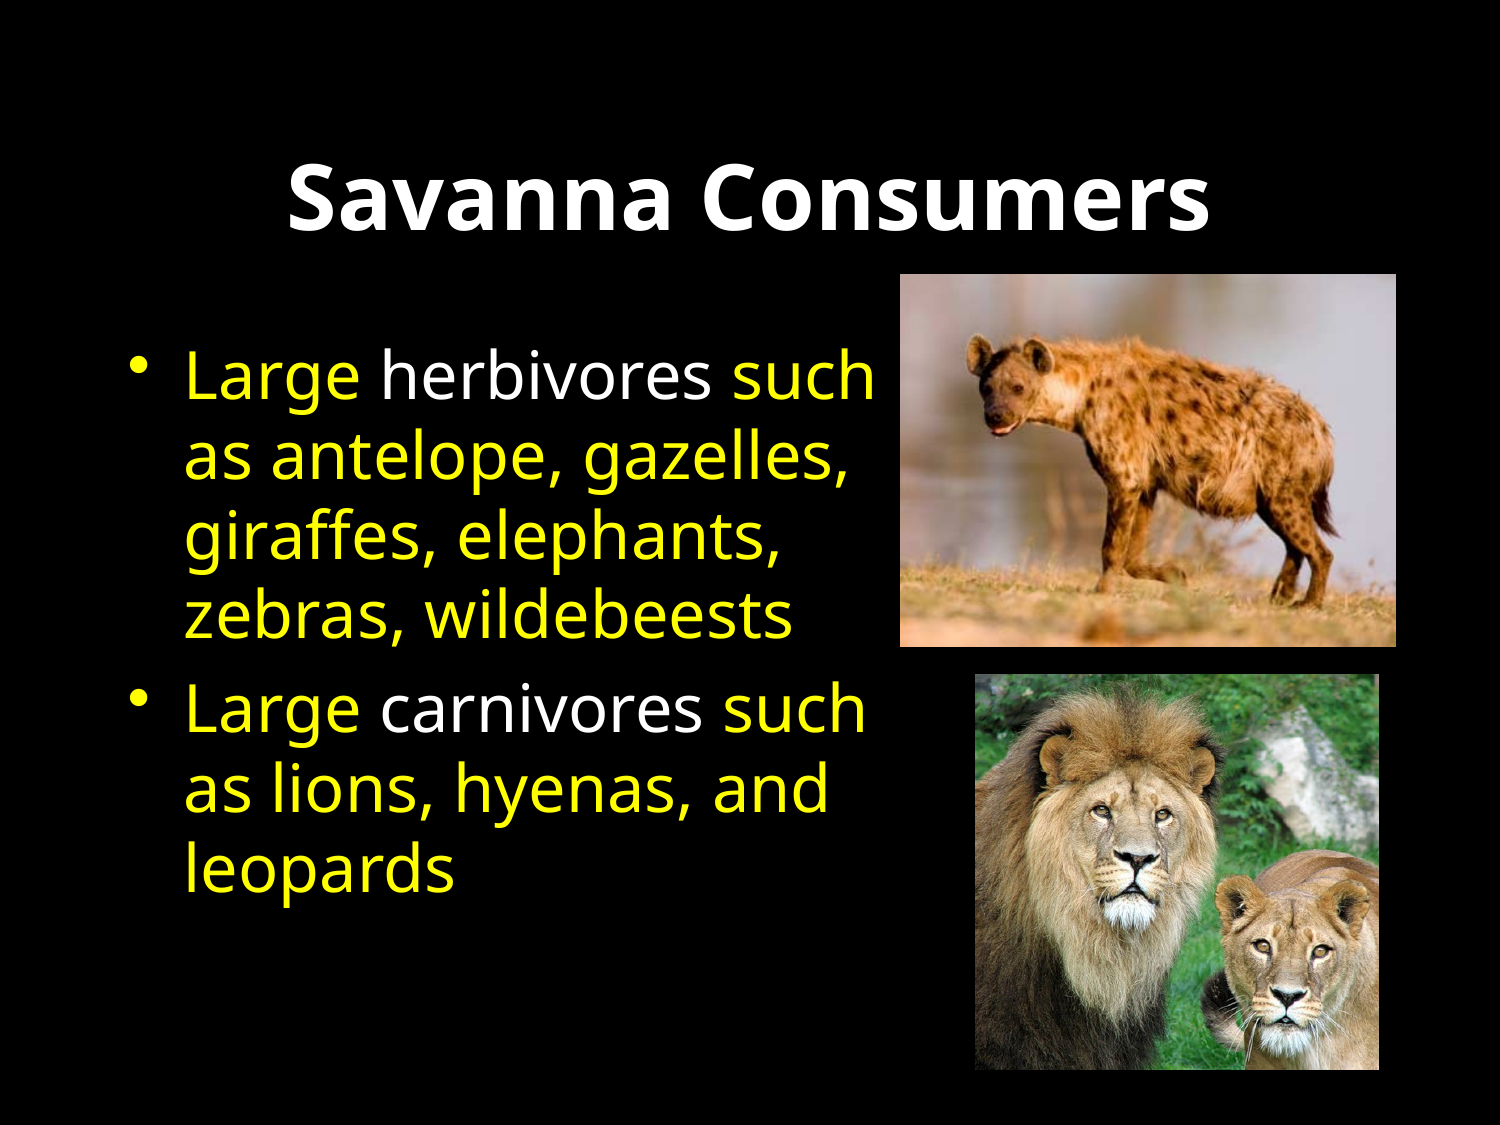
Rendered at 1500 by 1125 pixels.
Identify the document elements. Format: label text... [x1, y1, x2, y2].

list Large herbivores such as antelope, gazelles, giraffes, elephants, zebras, wildebeests Large carnivores such as lions, hyenas, and leopards [112, 324, 963, 1000]
picture [899, 274, 1396, 648]
picture [974, 674, 1380, 1070]
title Savanna Consumers [112, 99, 1388, 288]
